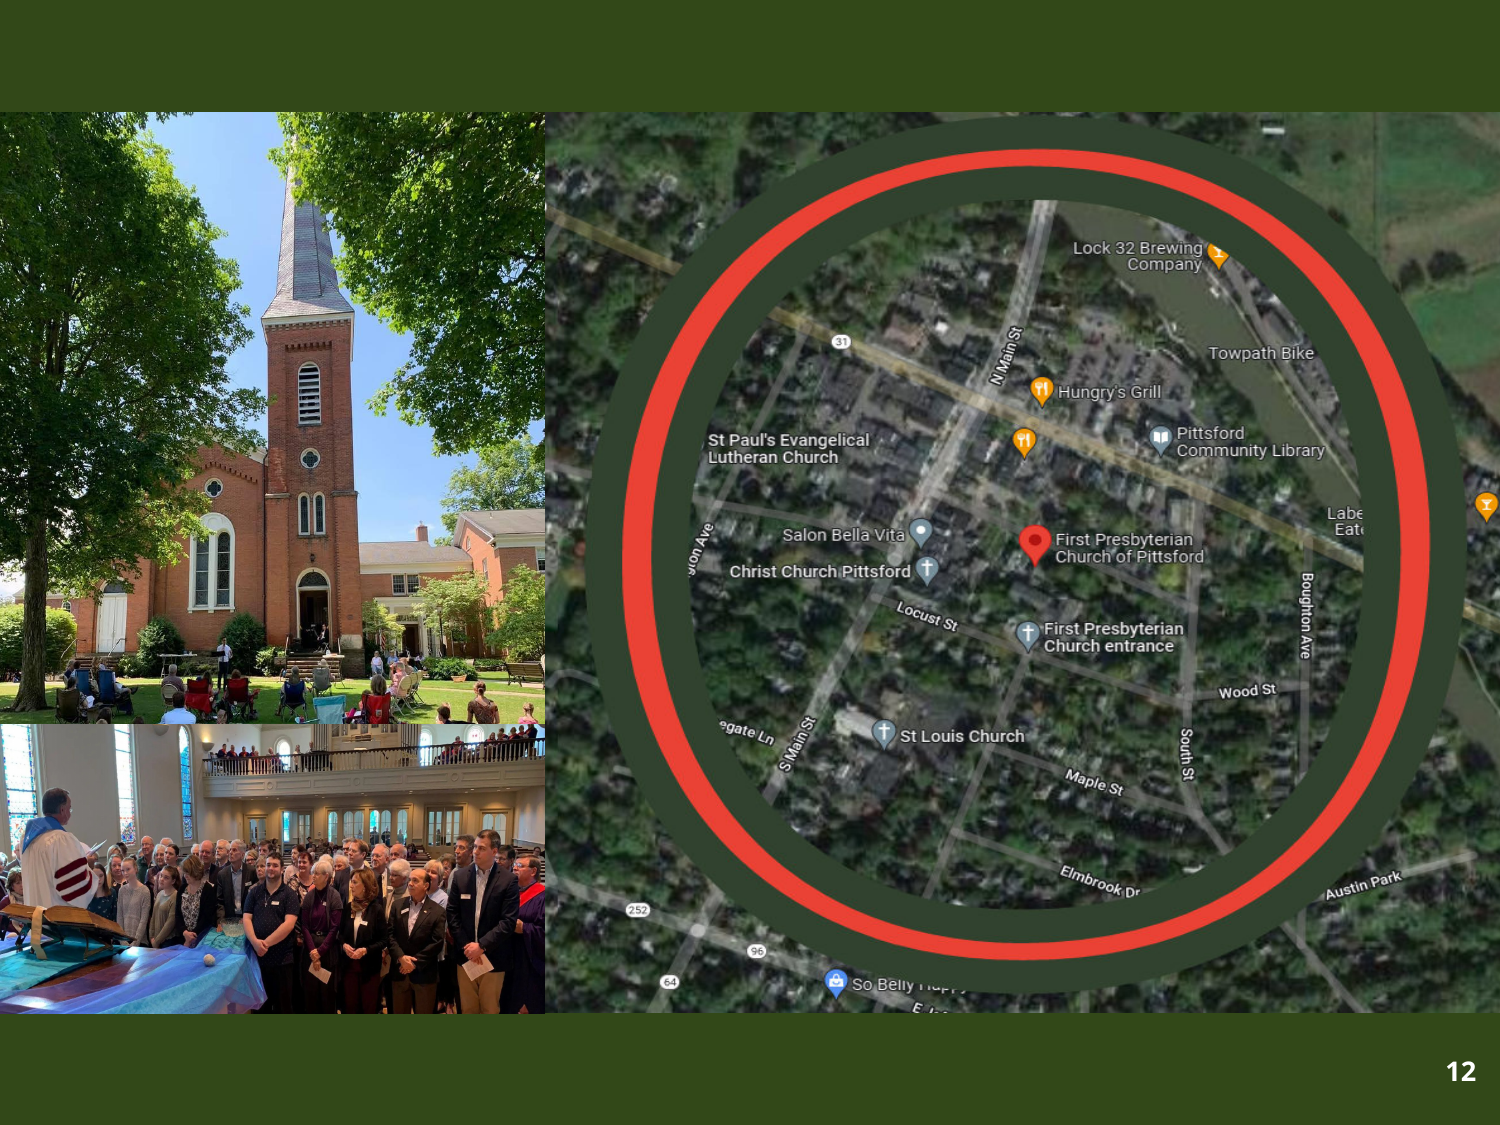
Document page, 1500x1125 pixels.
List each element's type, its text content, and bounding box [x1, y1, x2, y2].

slide_number 12 [1401, 1038, 1492, 1125]
picture [0, 112, 1500, 1015]
